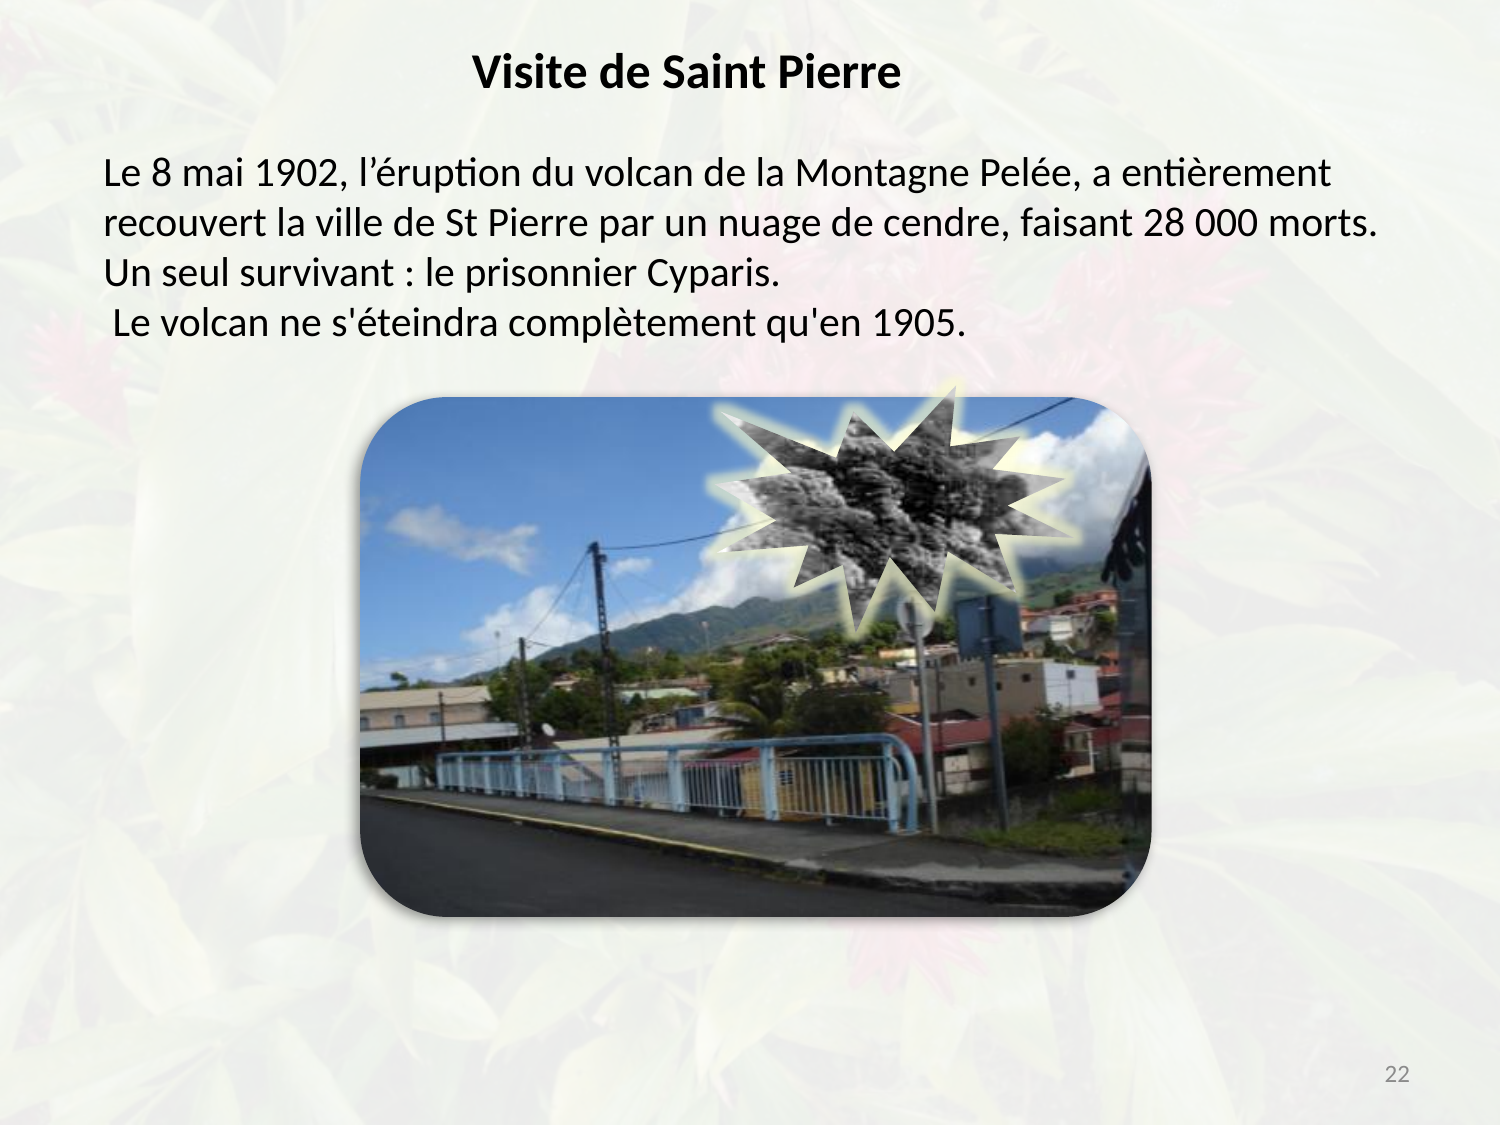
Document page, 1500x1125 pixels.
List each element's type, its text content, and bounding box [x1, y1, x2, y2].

text_box Le 8 mai 1902, l’éruption du volcan de la Montagne Pelée, a entièrement recouvert la ville de St Pierre par un nuage de cendre, faisant 28 000 morts. Un seul survivant : le prisonnier Cyparis. Le volcan ne s'éteindra complètement qu'en 1905. [88, 137, 1436, 352]
text_box Visite de Saint Pierre [457, 30, 918, 106]
picture [359, 385, 1152, 918]
slide_number 22 [1074, 1042, 1425, 1103]
